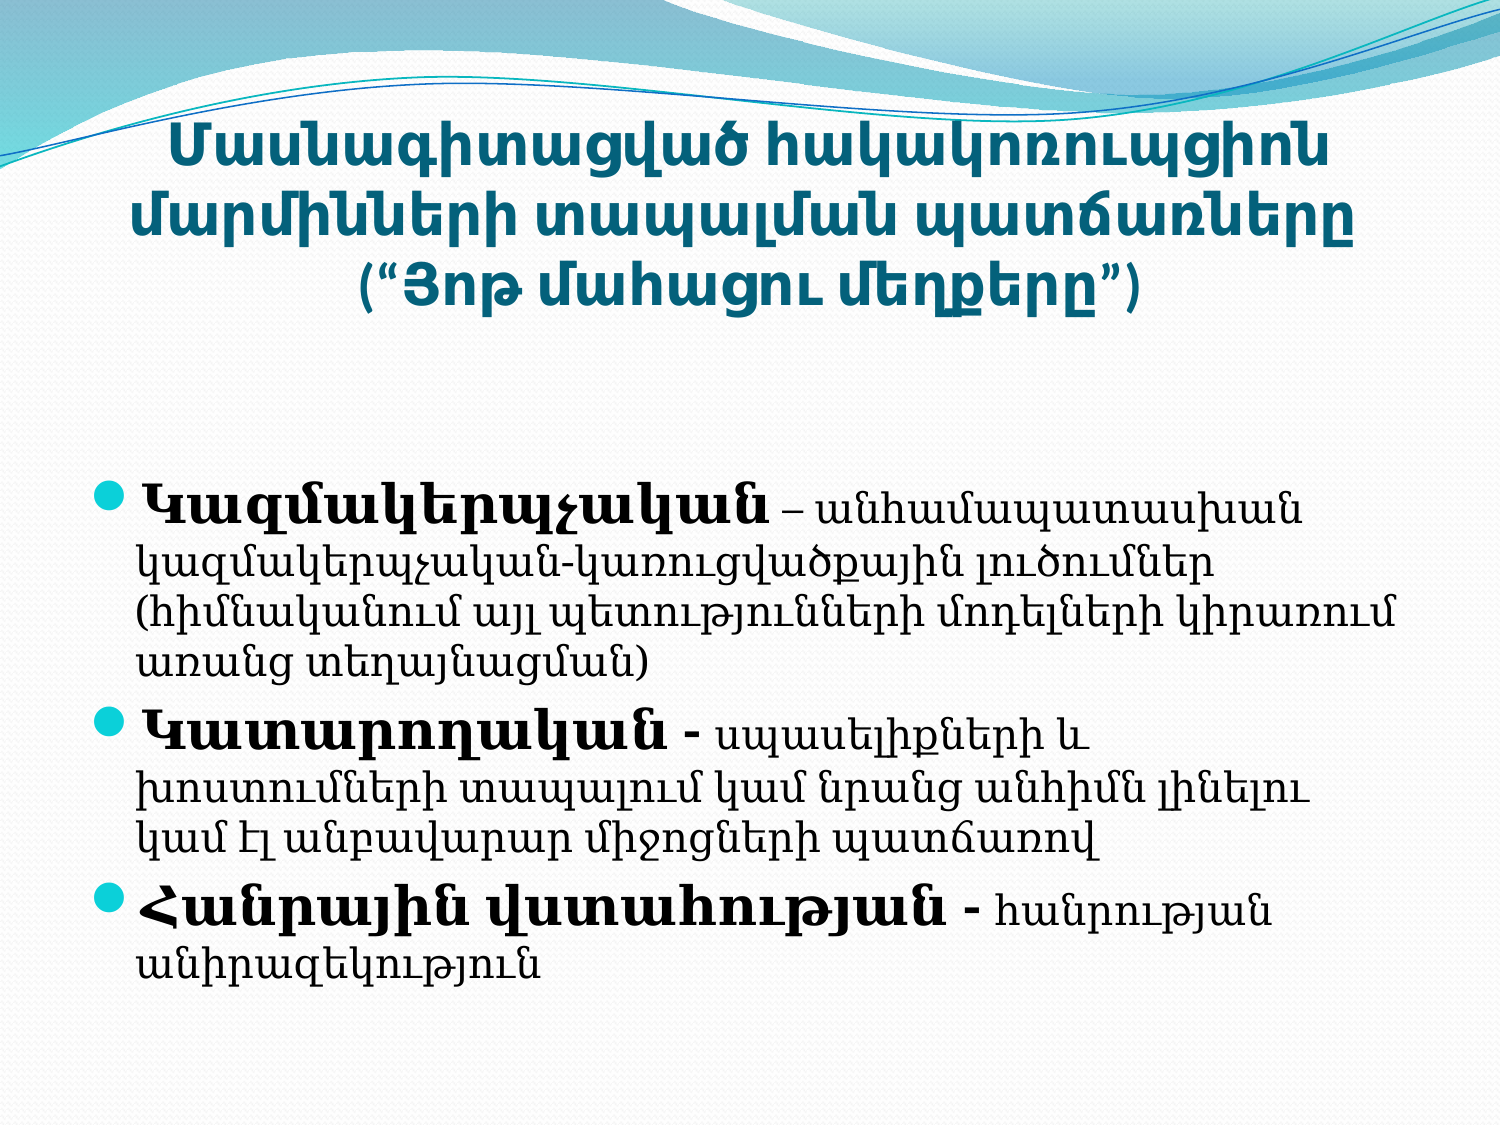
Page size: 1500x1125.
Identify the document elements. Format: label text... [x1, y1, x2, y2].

list Կազմակերպչական – անհամապատասխան կազմակերպչական-կառուցվածքային լուծումներ (հիմնականում այլ պետությունների մոդելների կիրառում առանց տեղայնացման) Կատարողական - սպասելիքների և խոստումների տապալում կամ նրանց անհիմն լինելու կամ էլ անբավարար միջոցների պատճառով Հանրային վստահության - հանրության անիրազեկություն [75, 462, 1425, 975]
title Մասնագիտացված հակակոռուպցիոն մարմինների տապալման պատճառները (“Յոթ մահացու մեղքերը”) [75, 115, 1425, 388]
